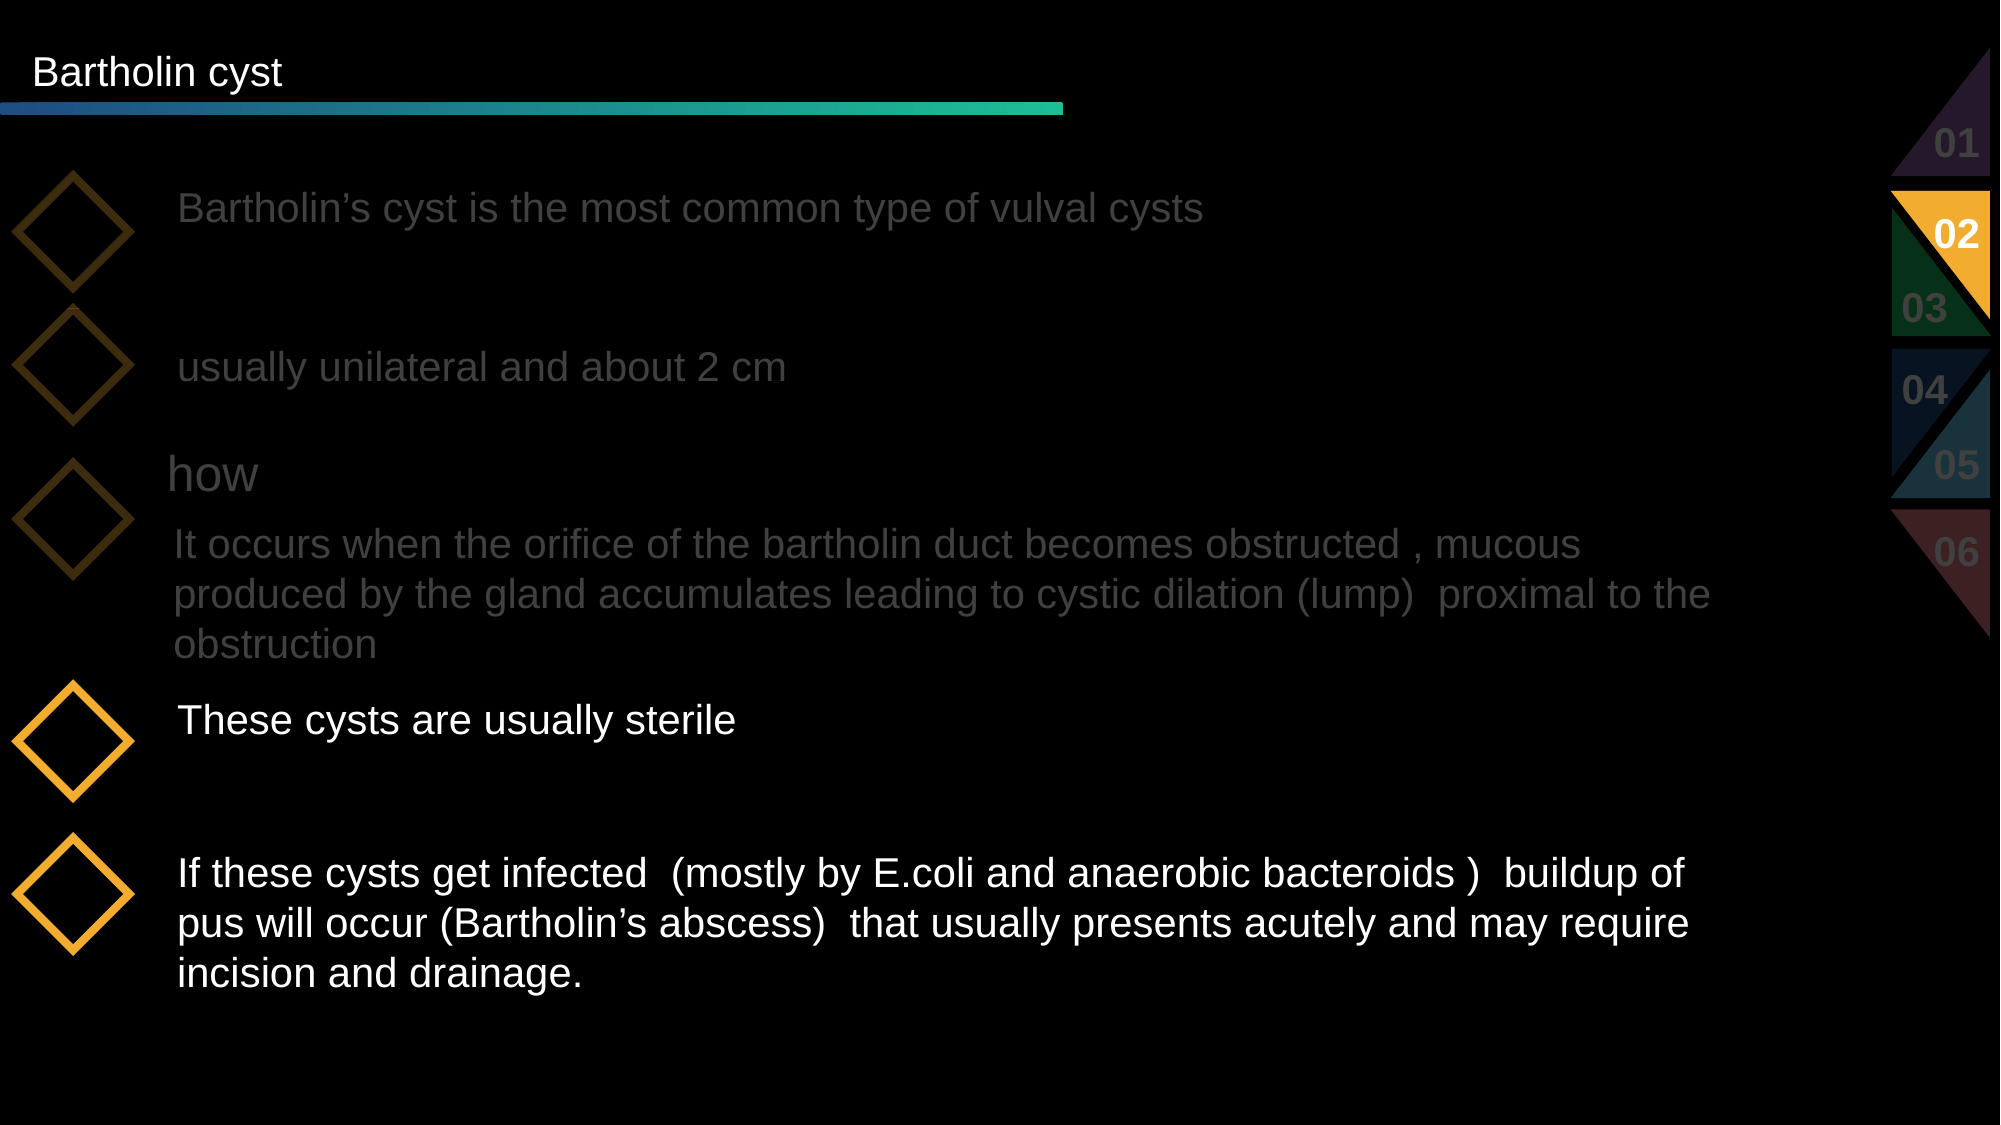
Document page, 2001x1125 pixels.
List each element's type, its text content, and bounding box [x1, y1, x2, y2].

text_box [16, 434, 1767, 677]
text_box [0, 308, 1789, 430]
text_box [0, 430, 1789, 677]
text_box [16, 308, 1771, 421]
text_box [0, 150, 1789, 308]
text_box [1883, 28, 2000, 685]
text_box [16, 837, 1771, 1005]
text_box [16, 173, 1771, 288]
list Bartholin cyst [17, 13, 1916, 133]
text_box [16, 685, 1771, 798]
